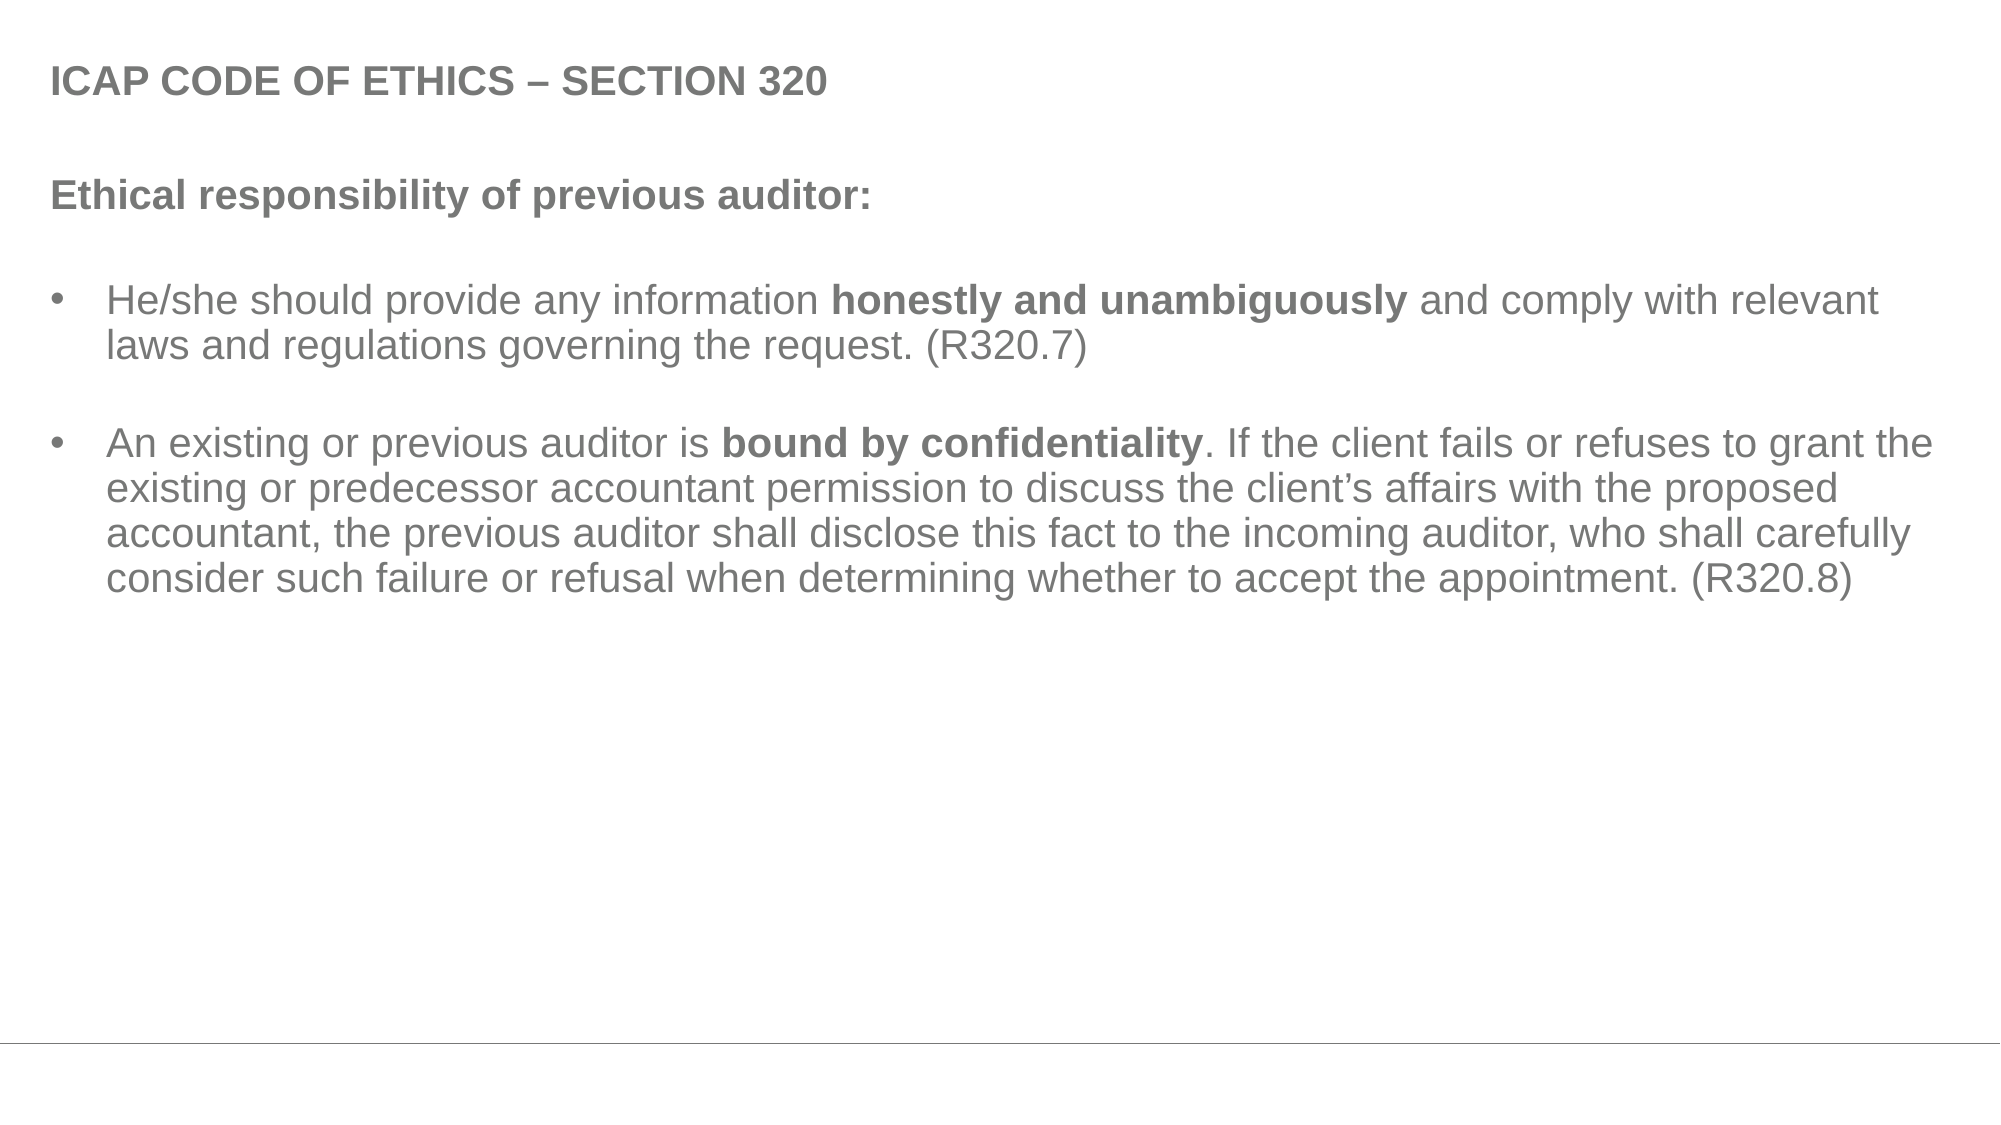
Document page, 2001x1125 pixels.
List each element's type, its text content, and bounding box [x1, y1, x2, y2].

list ICAP CODE OF ETHICS – SECTION 320 [50, 50, 977, 110]
list Ethical responsibility of previous auditor: He/she should provide any information honestly and unambiguously and comply with relevant laws and regulations governing the request. (R320.7) An existing or previous auditor is bound by confidentiality. If the client fails or refuses to grant the existing or predecessor accountant permission to discuss the client’s affairs with the proposed accountant, the previous auditor shall disclose this fact to the incoming auditor, who shall carefully consider such failure or refusal when determining whether to accept the appointment. (R320.8) [50, 141, 1962, 1047]
